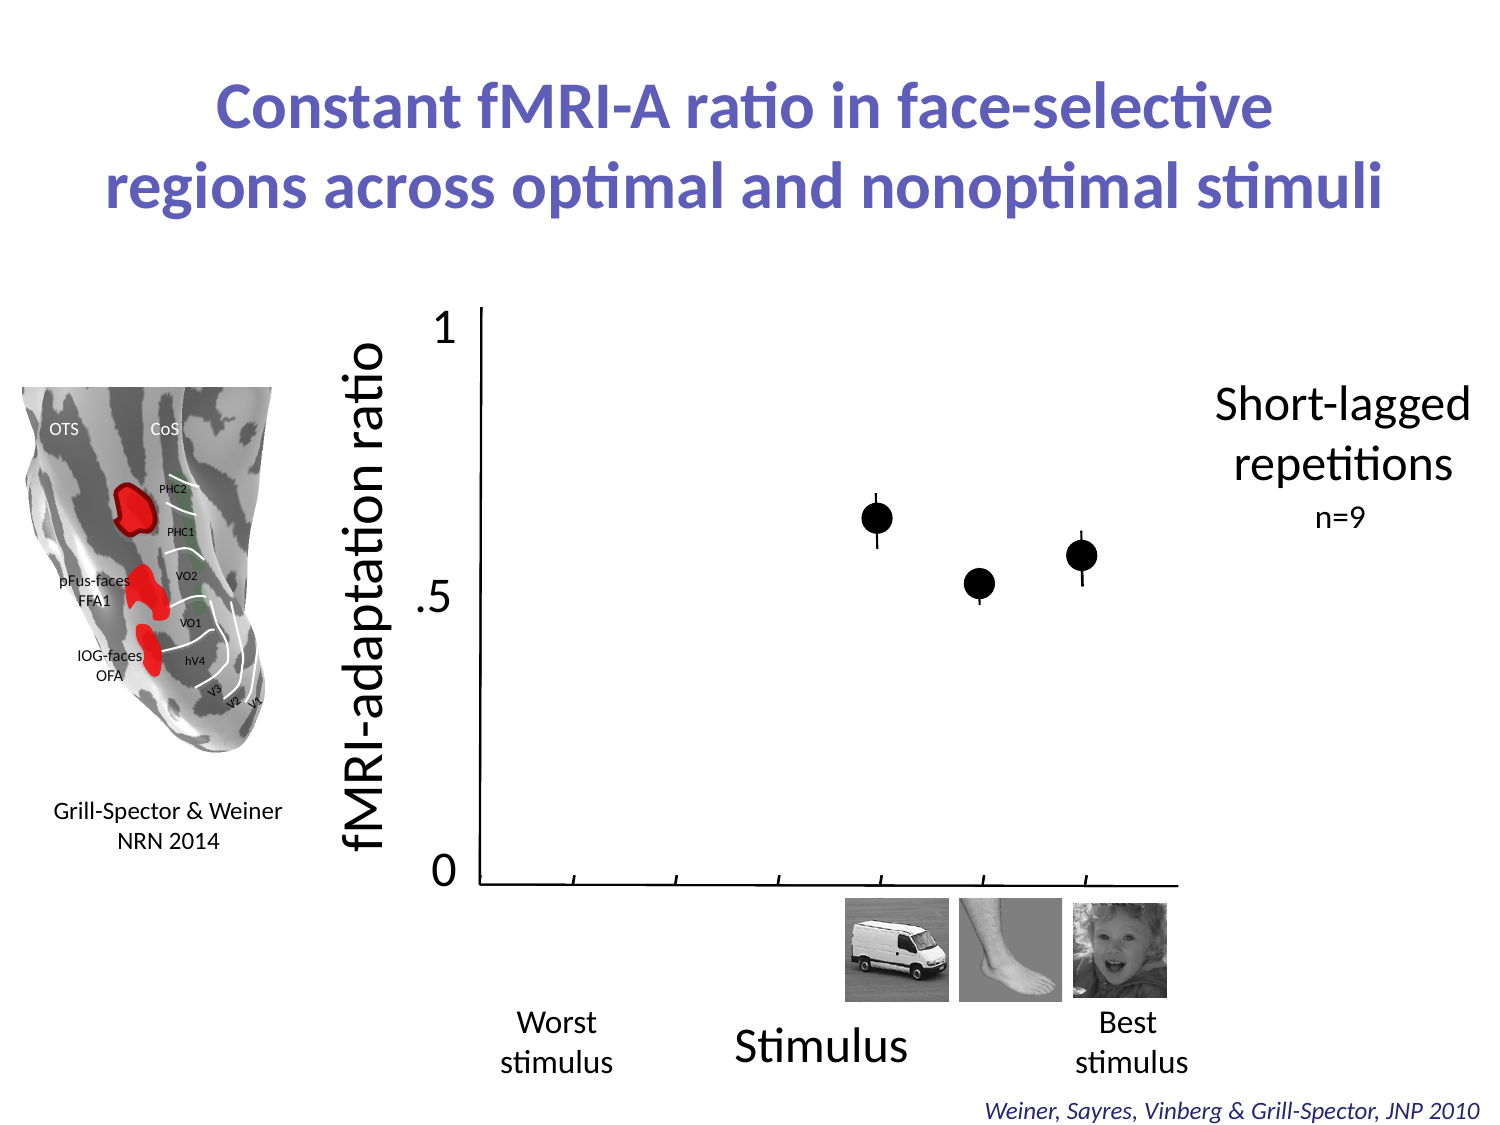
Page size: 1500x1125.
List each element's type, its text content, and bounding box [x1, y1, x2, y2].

text_box [1066, 539, 1098, 572]
picture [845, 898, 949, 1002]
text_box [963, 567, 996, 600]
text_box Stimulus [734, 1012, 1060, 1114]
text_box Weiner, Sayres, Vinberg & Grill-Spector, JNP 2010 [978, 1094, 1488, 1125]
text_box [861, 502, 893, 534]
text_box Worst stimulus [500, 999, 614, 1080]
text_box .5 [414, 561, 476, 656]
text_box Grill-Spector & Weiner NRN 2014 [38, 786, 299, 862]
title Constant fMRI-A ratio in face-selective regions across optimal and nonoptimal stimuli [20, 10, 1478, 273]
picture [958, 898, 1063, 1002]
text_box Short-lagged repetitions [1162, 370, 1500, 513]
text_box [18, 387, 282, 761]
picture [1072, 903, 1168, 998]
text_box n=9 [1299, 487, 1388, 543]
text_box fMRI-adaptation ratio [323, 203, 425, 991]
text_box 0 [431, 835, 475, 930]
text_box 1 [431, 293, 475, 387]
text_box Best stimulus [1075, 999, 1189, 1080]
